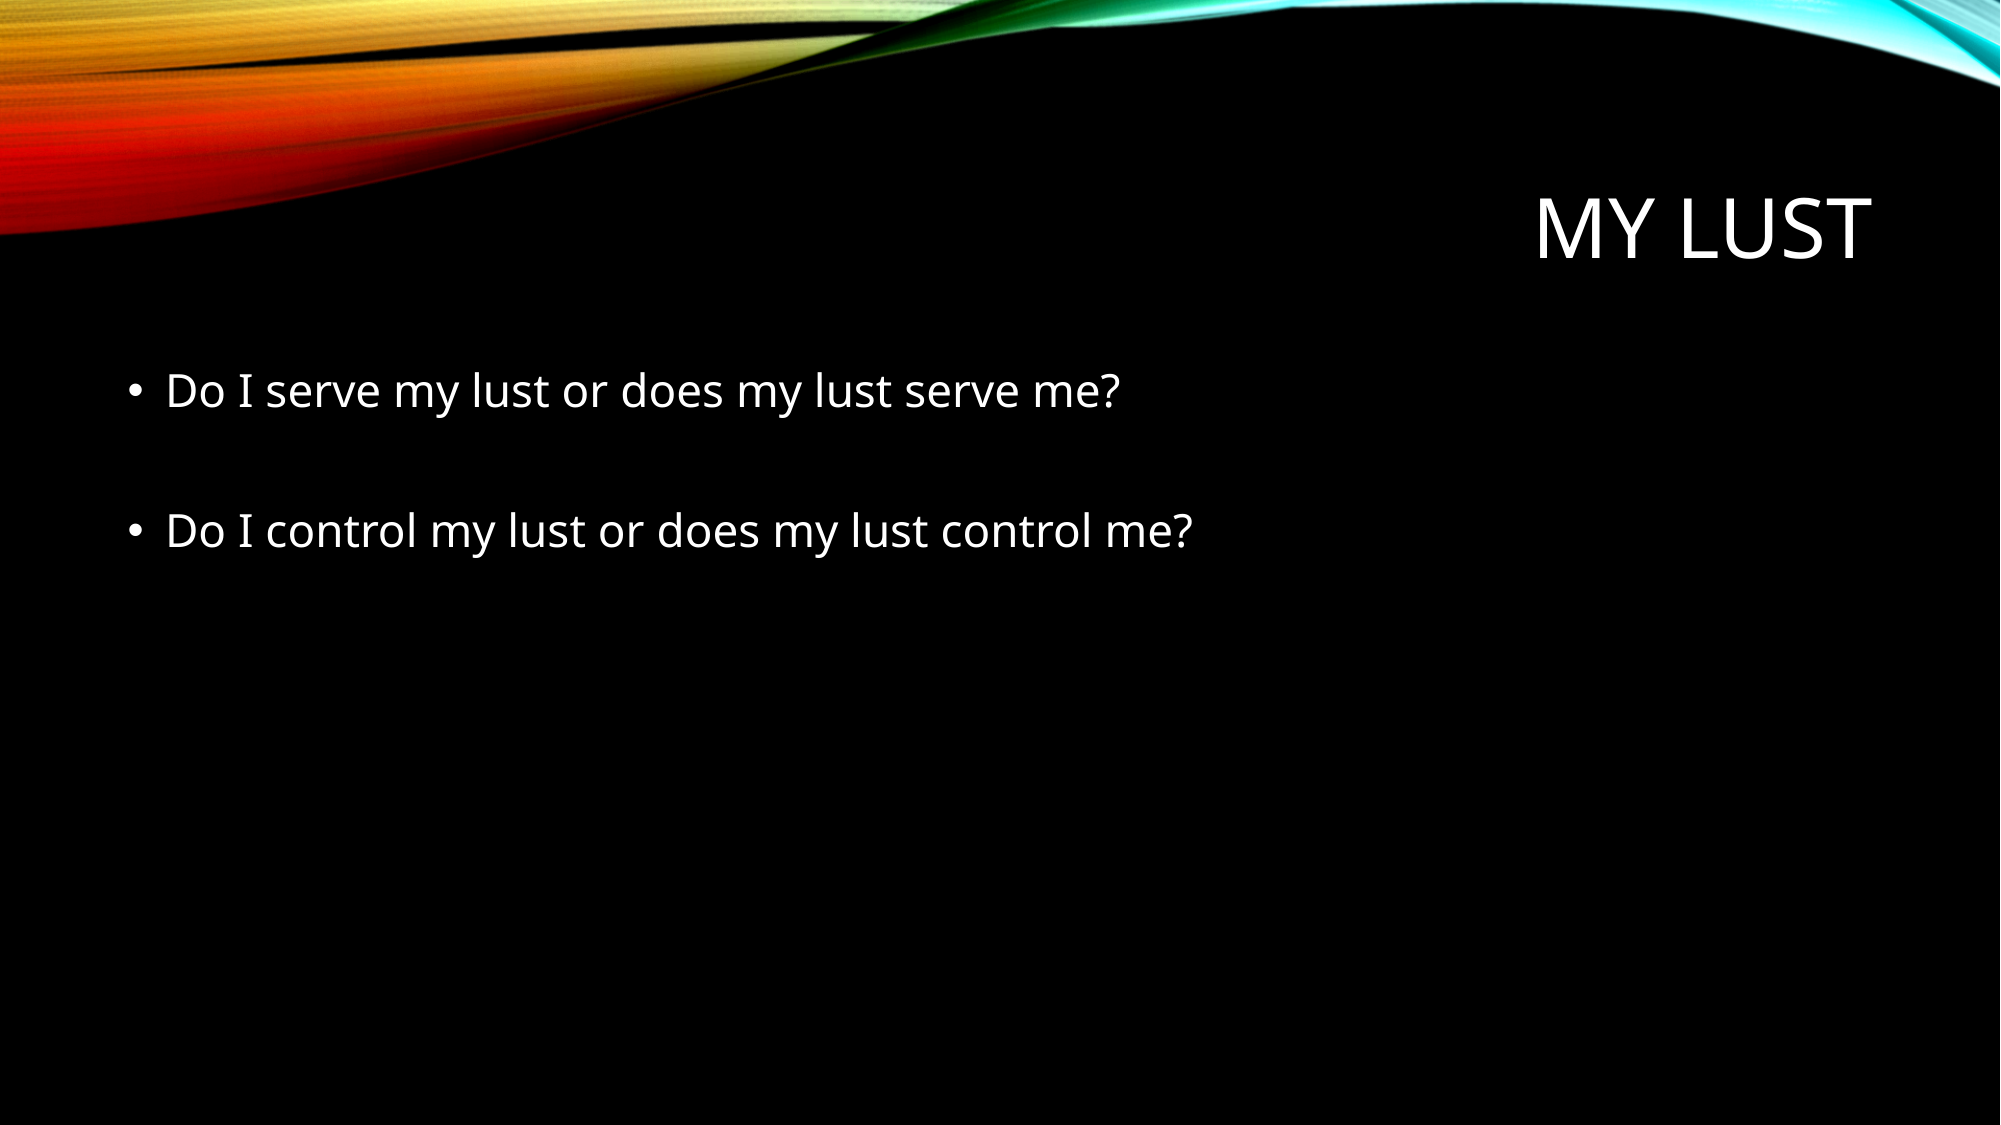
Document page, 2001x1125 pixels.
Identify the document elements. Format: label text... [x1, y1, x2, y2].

title My Lust [474, 125, 1888, 338]
picture [0, 0, 2000, 237]
list Do I serve my lust or does my lust serve me? Do I control my lust or does my lust control me? [112, 360, 1888, 1021]
